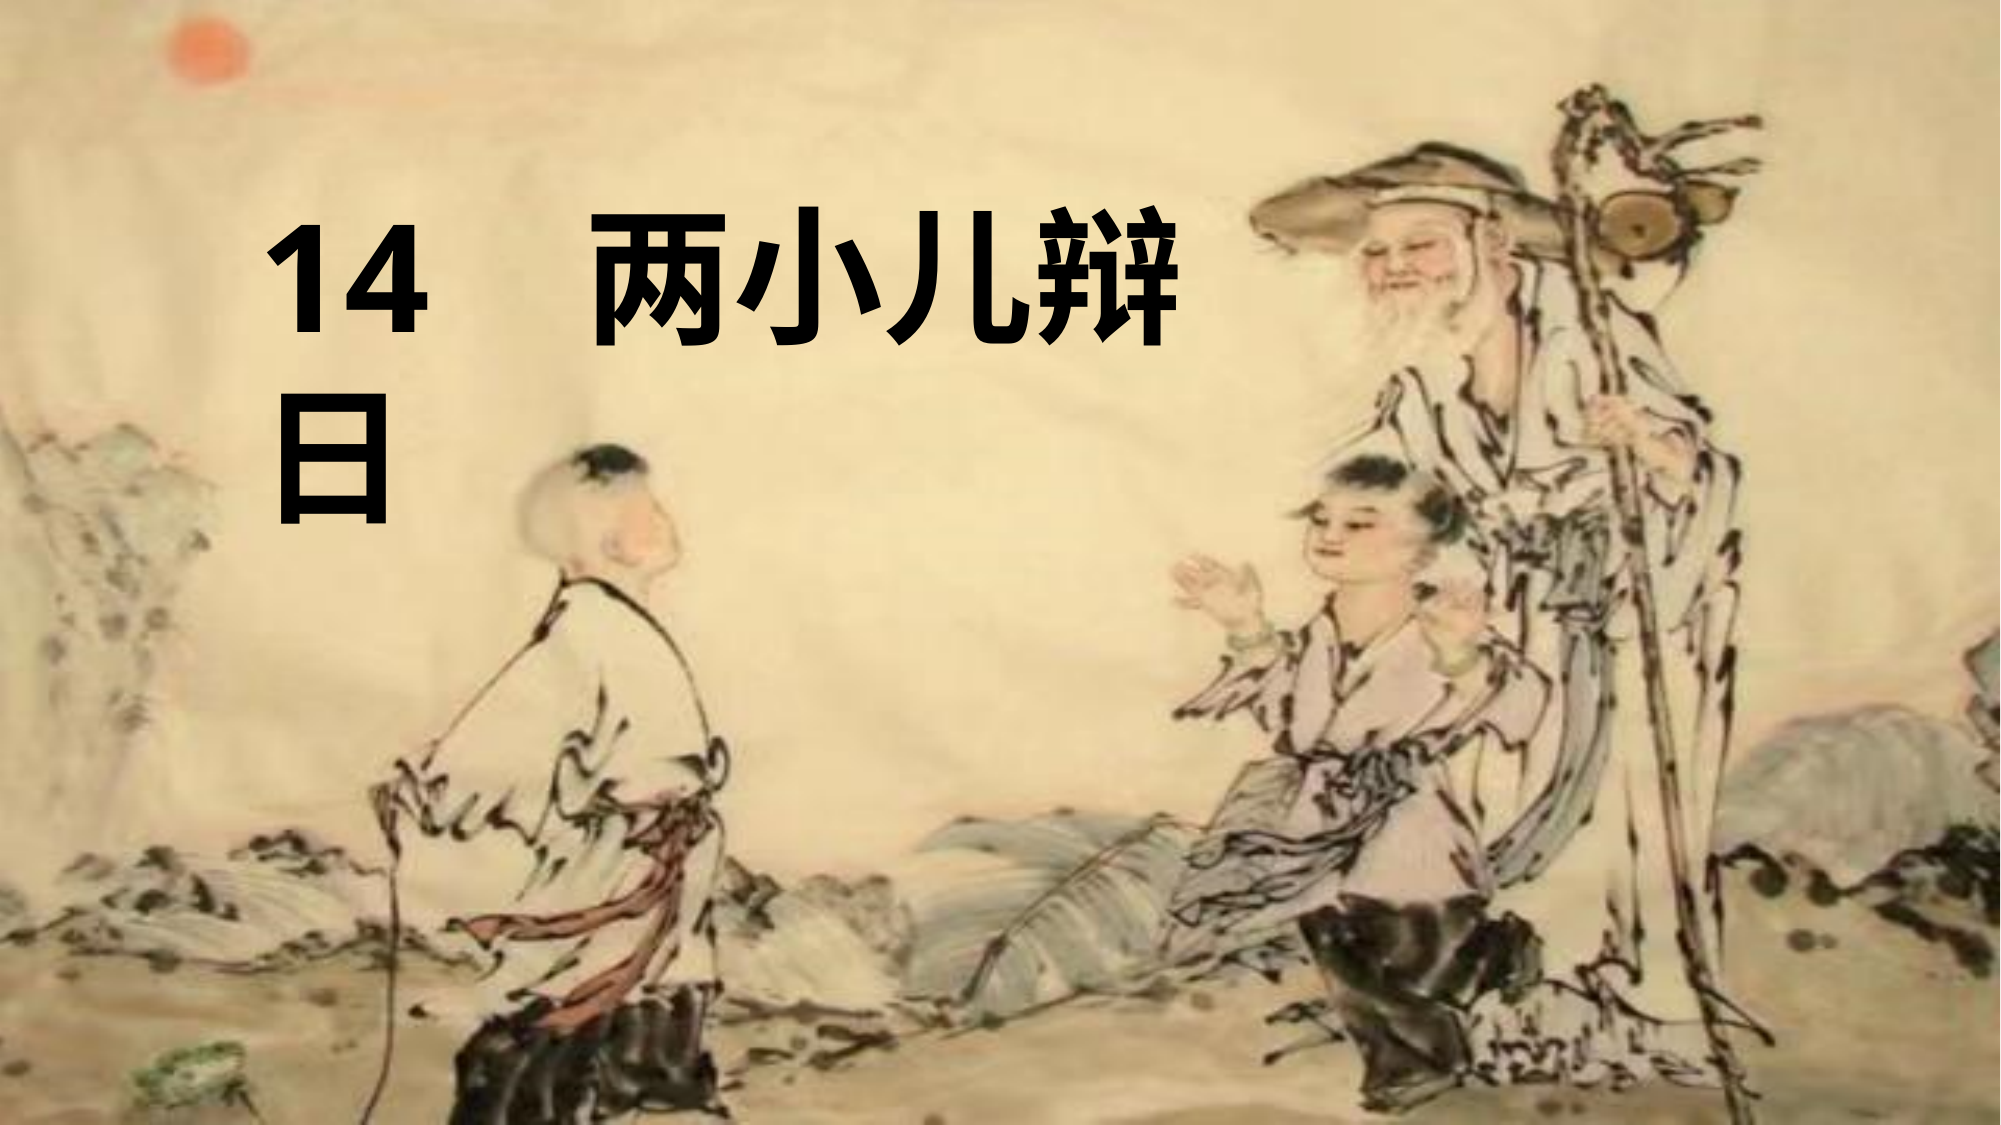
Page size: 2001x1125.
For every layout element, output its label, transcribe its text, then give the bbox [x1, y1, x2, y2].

text_box 14 两小儿辩日 [243, 175, 1335, 550]
picture [0, 0, 2001, 1125]
